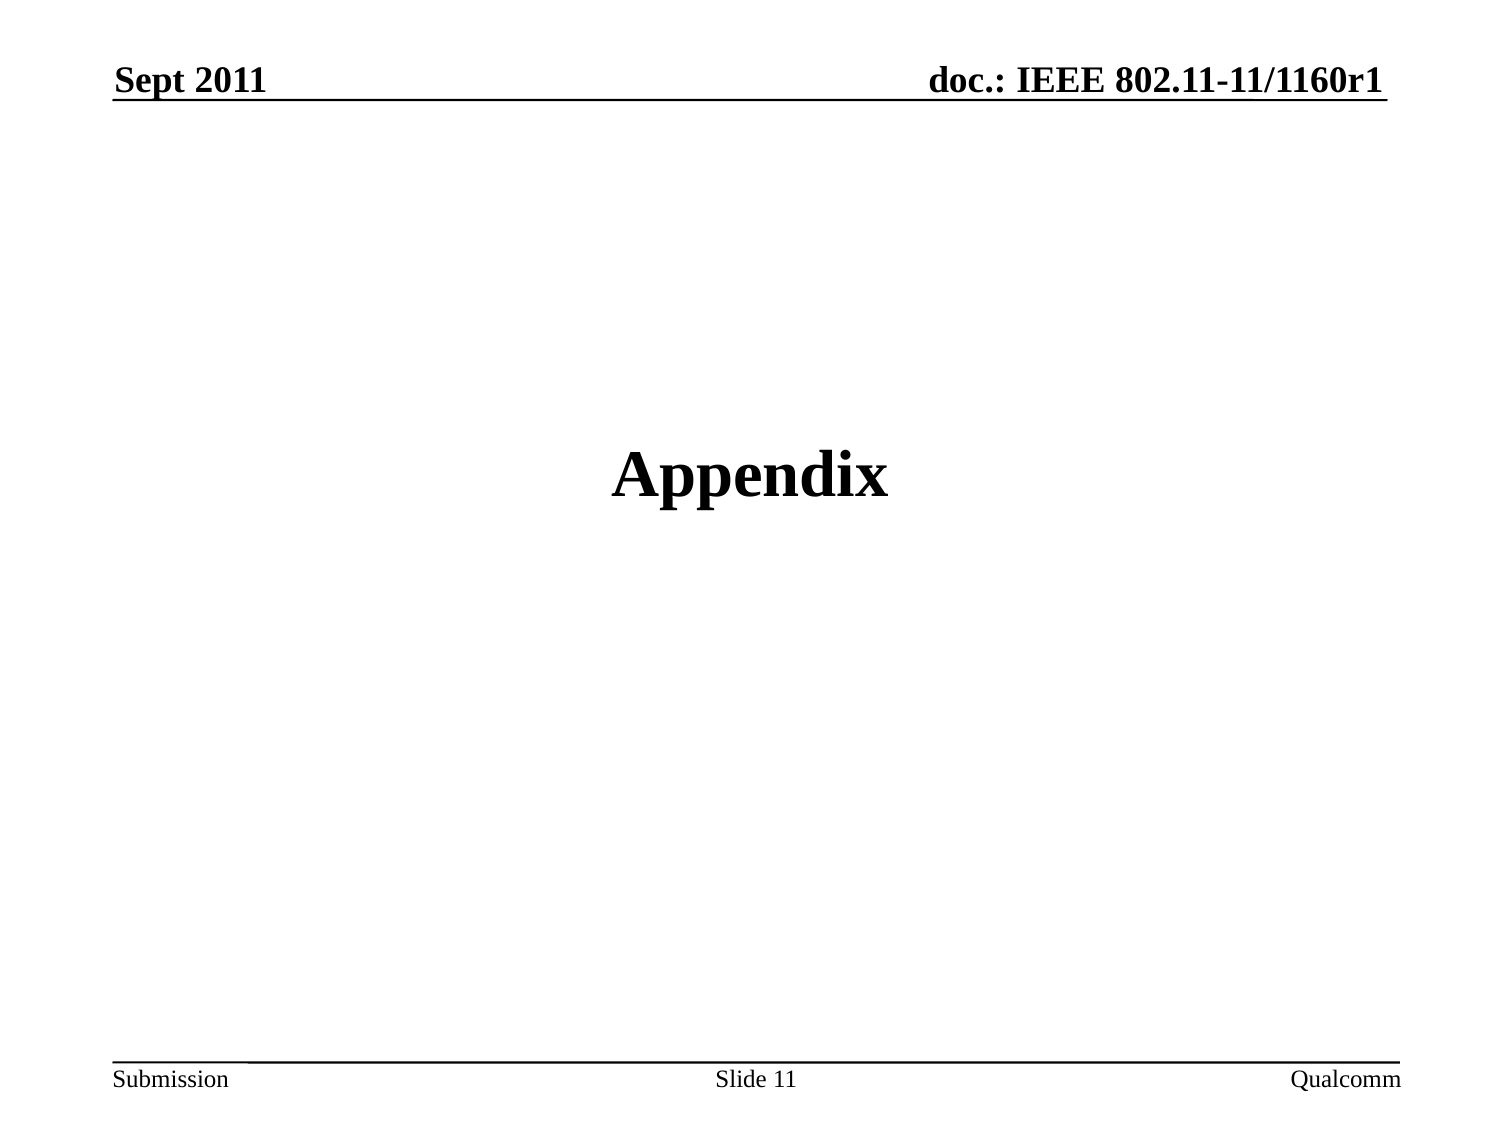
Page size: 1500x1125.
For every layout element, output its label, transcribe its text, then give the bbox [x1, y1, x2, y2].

footer Qualcomm [1288, 1061, 1402, 1093]
title Appendix [112, 349, 1388, 591]
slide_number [114, 54, 270, 101]
slide_number Slide 11 [712, 1061, 800, 1093]
